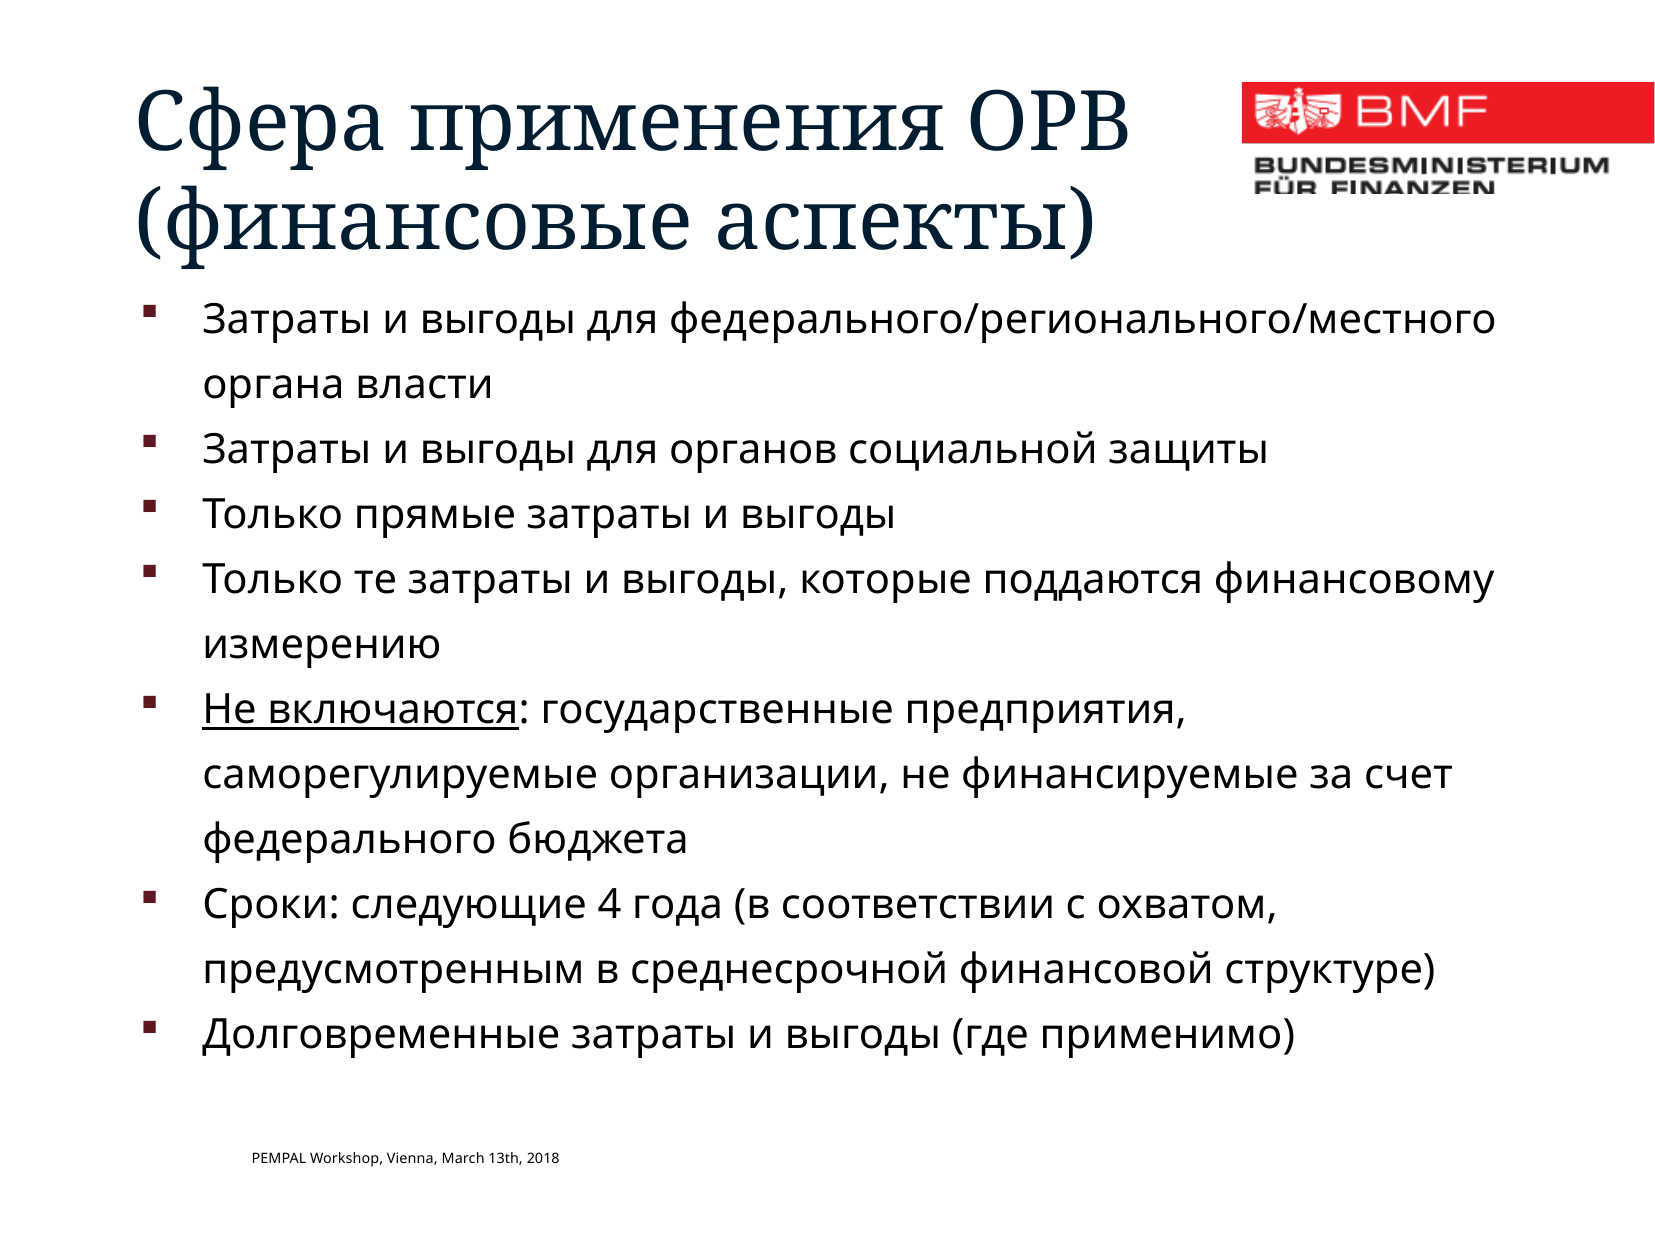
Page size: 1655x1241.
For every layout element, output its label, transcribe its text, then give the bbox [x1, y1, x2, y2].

list Сфера применения ОРВ (финансовые аспекты) [118, 58, 1193, 177]
footer PEMPAL Workshop, Vienna, March 13th, 2018 [236, 1127, 1536, 1195]
list Затраты и выгоды для федерального/регионального/местного органа власти Затраты и выгоды для органов социальной защиты Только прямые затраты и выгоды Только те затраты и выгоды, которые поддаются финансовому измерению Не включаются: государственные предприятия, саморегулируемые организации, не финансируемые за счет федерального бюджета Сроки: следующие 4 года (в соответствии с охватом, предусмотренным в среднесрочной финансовой структуре) Долговременные затраты и выгоды (где применимо) [123, 268, 1570, 1050]
